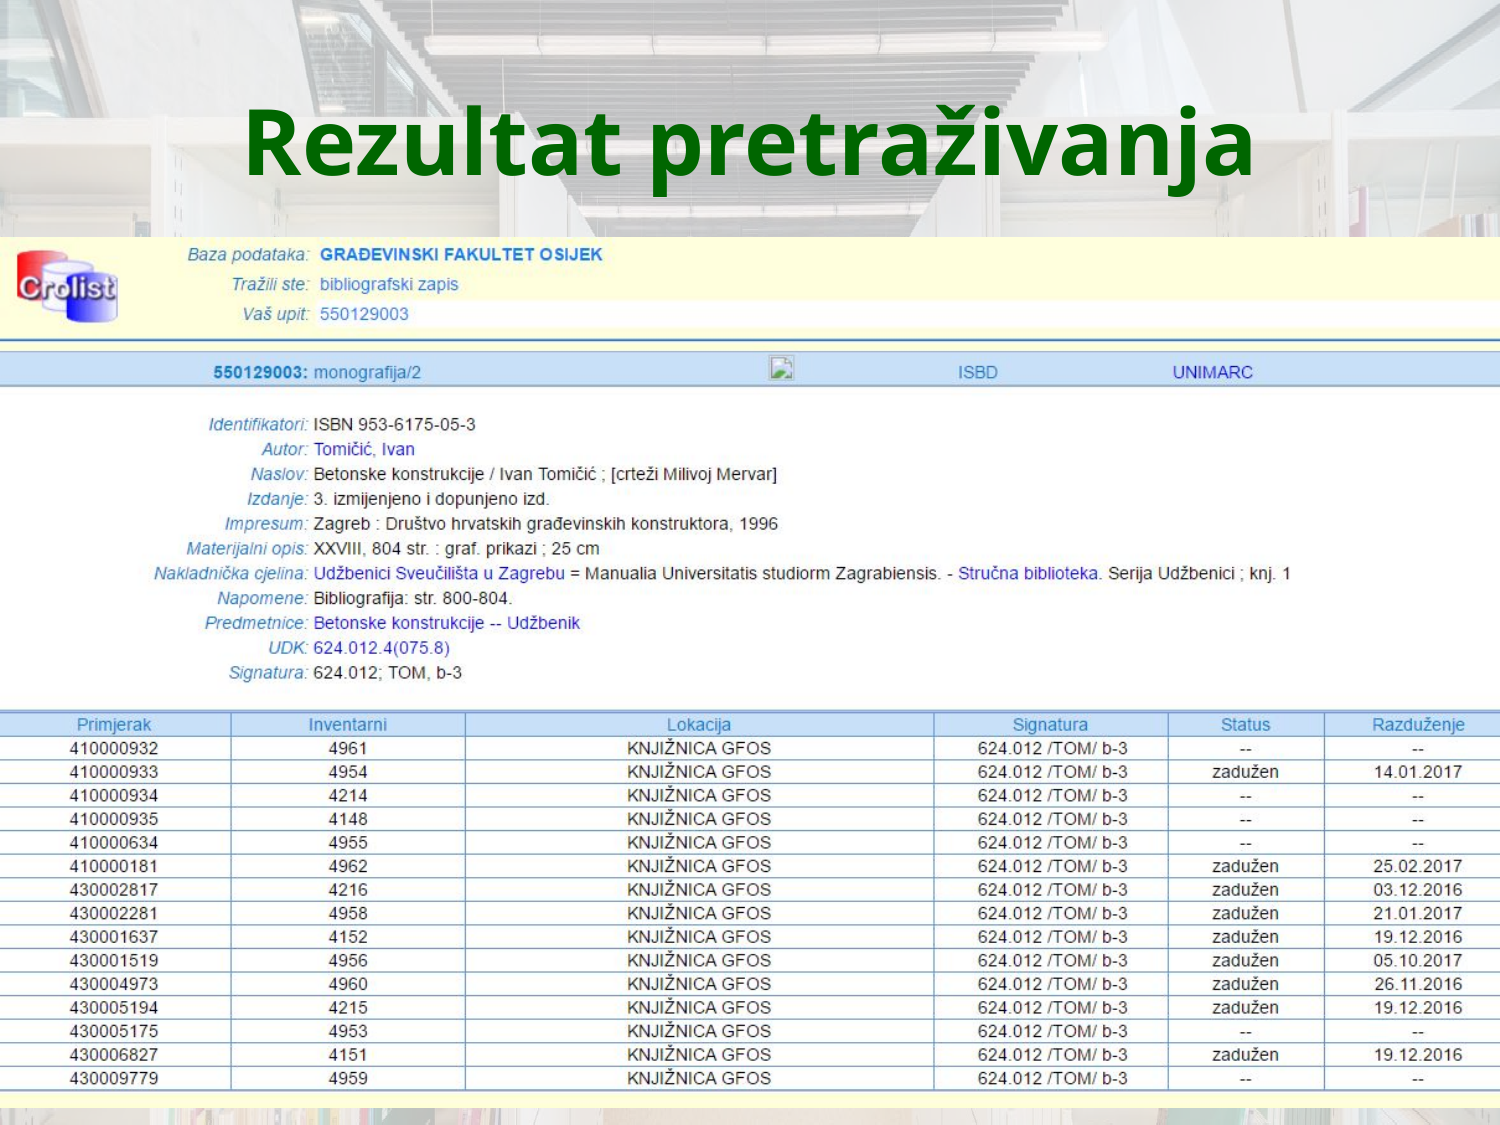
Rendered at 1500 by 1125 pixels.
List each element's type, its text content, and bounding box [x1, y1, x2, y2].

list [0, 237, 1500, 1108]
title Rezultat pretraživanja [75, 45, 1425, 233]
